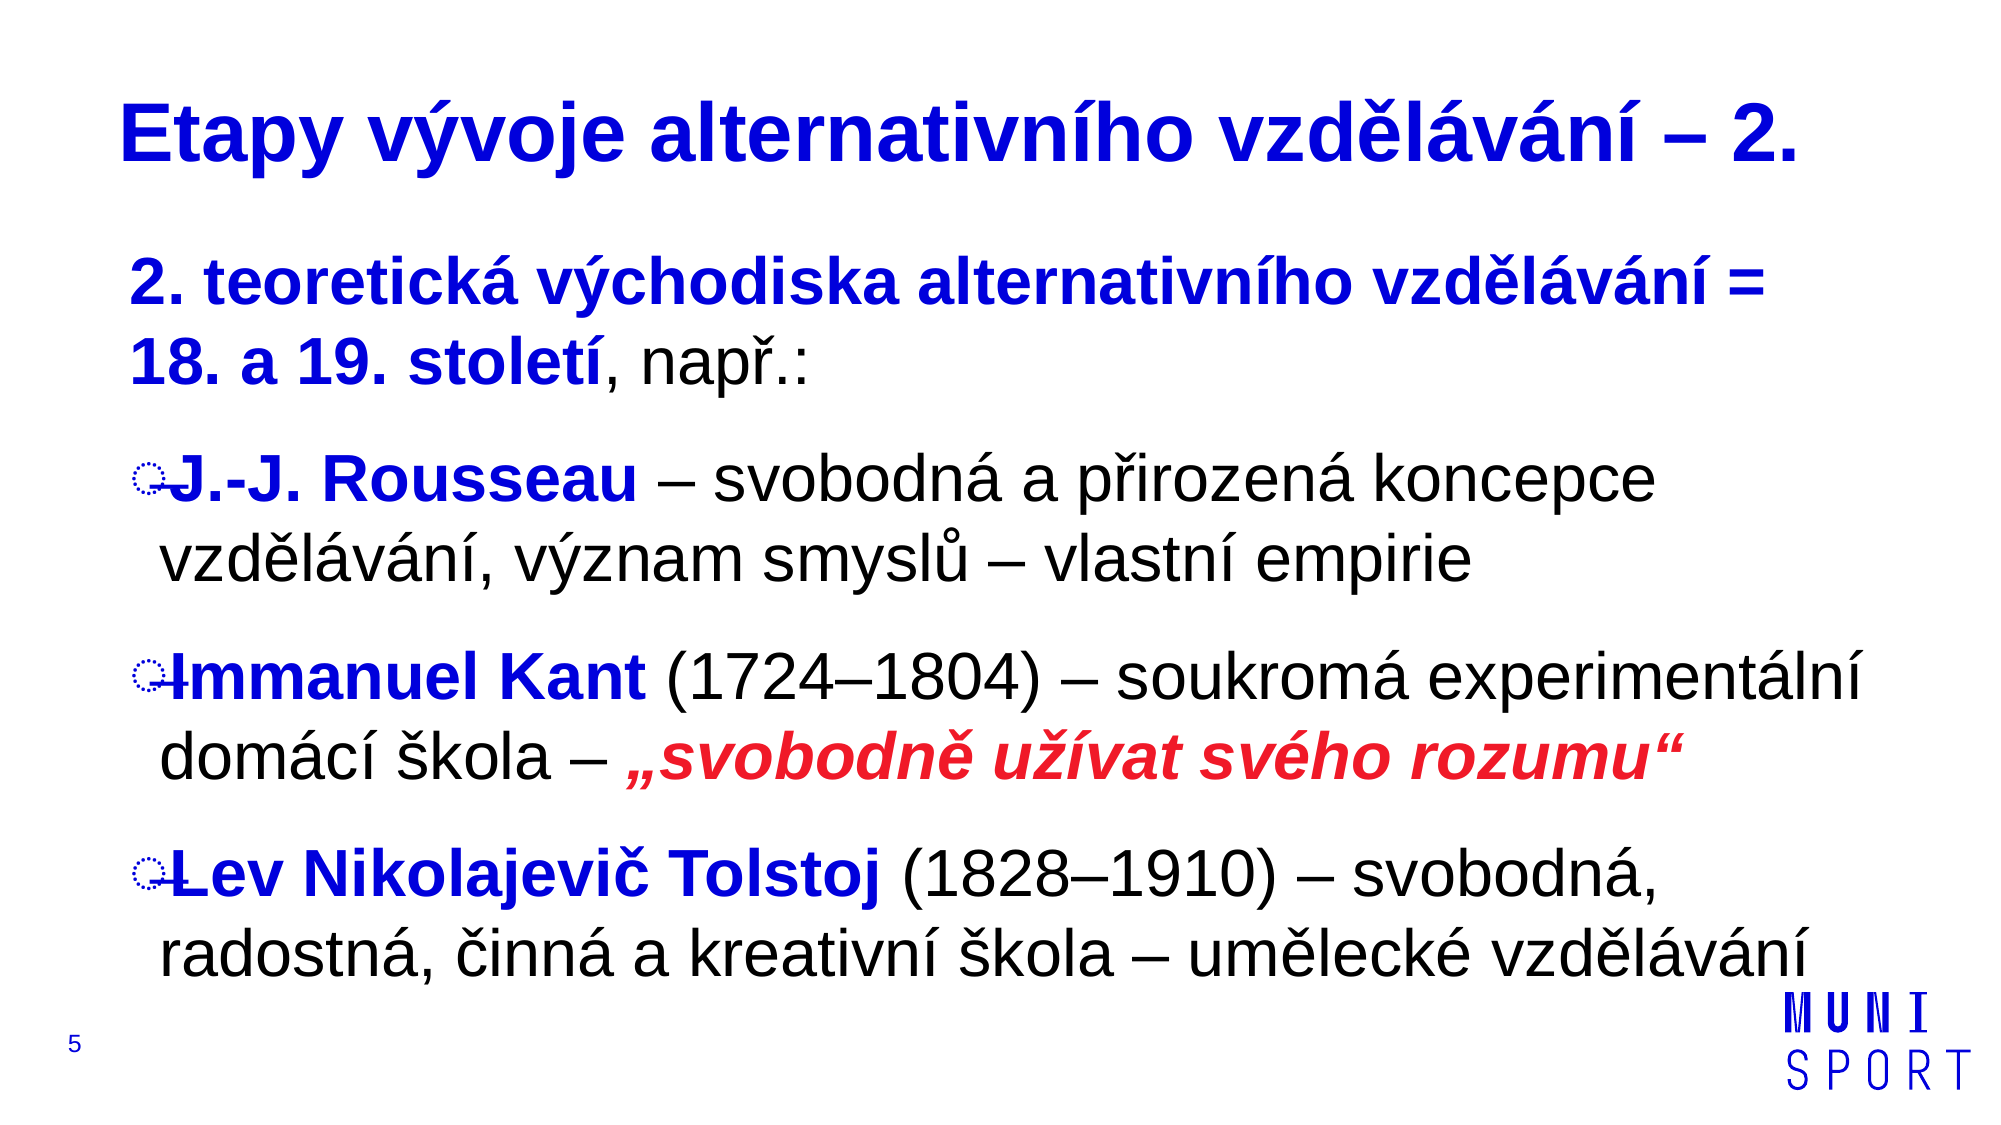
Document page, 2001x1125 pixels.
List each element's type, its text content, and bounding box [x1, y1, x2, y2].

list 2. teoretická východiska alternativního vzdělávání = 18. a 19. století, např.: J.-J. Rousseau – svobodná a přirozená koncepce vzdělávání, význam smyslů – vlastní empirie Immanuel Kant (1724–1804) – soukromá experimentální domácí škola – „svobodně užívat svého rozumu“ Lev Nikolajevič Tolstoj (1828–1910) – svobodná, radostná, činná a kreativní škola – umělecké vzdělávání [118, 237, 1883, 1007]
title Etapy vývoje alternativního vzdělávání – 2. [118, 94, 1883, 193]
slide_number 5 [67, 1021, 110, 1063]
